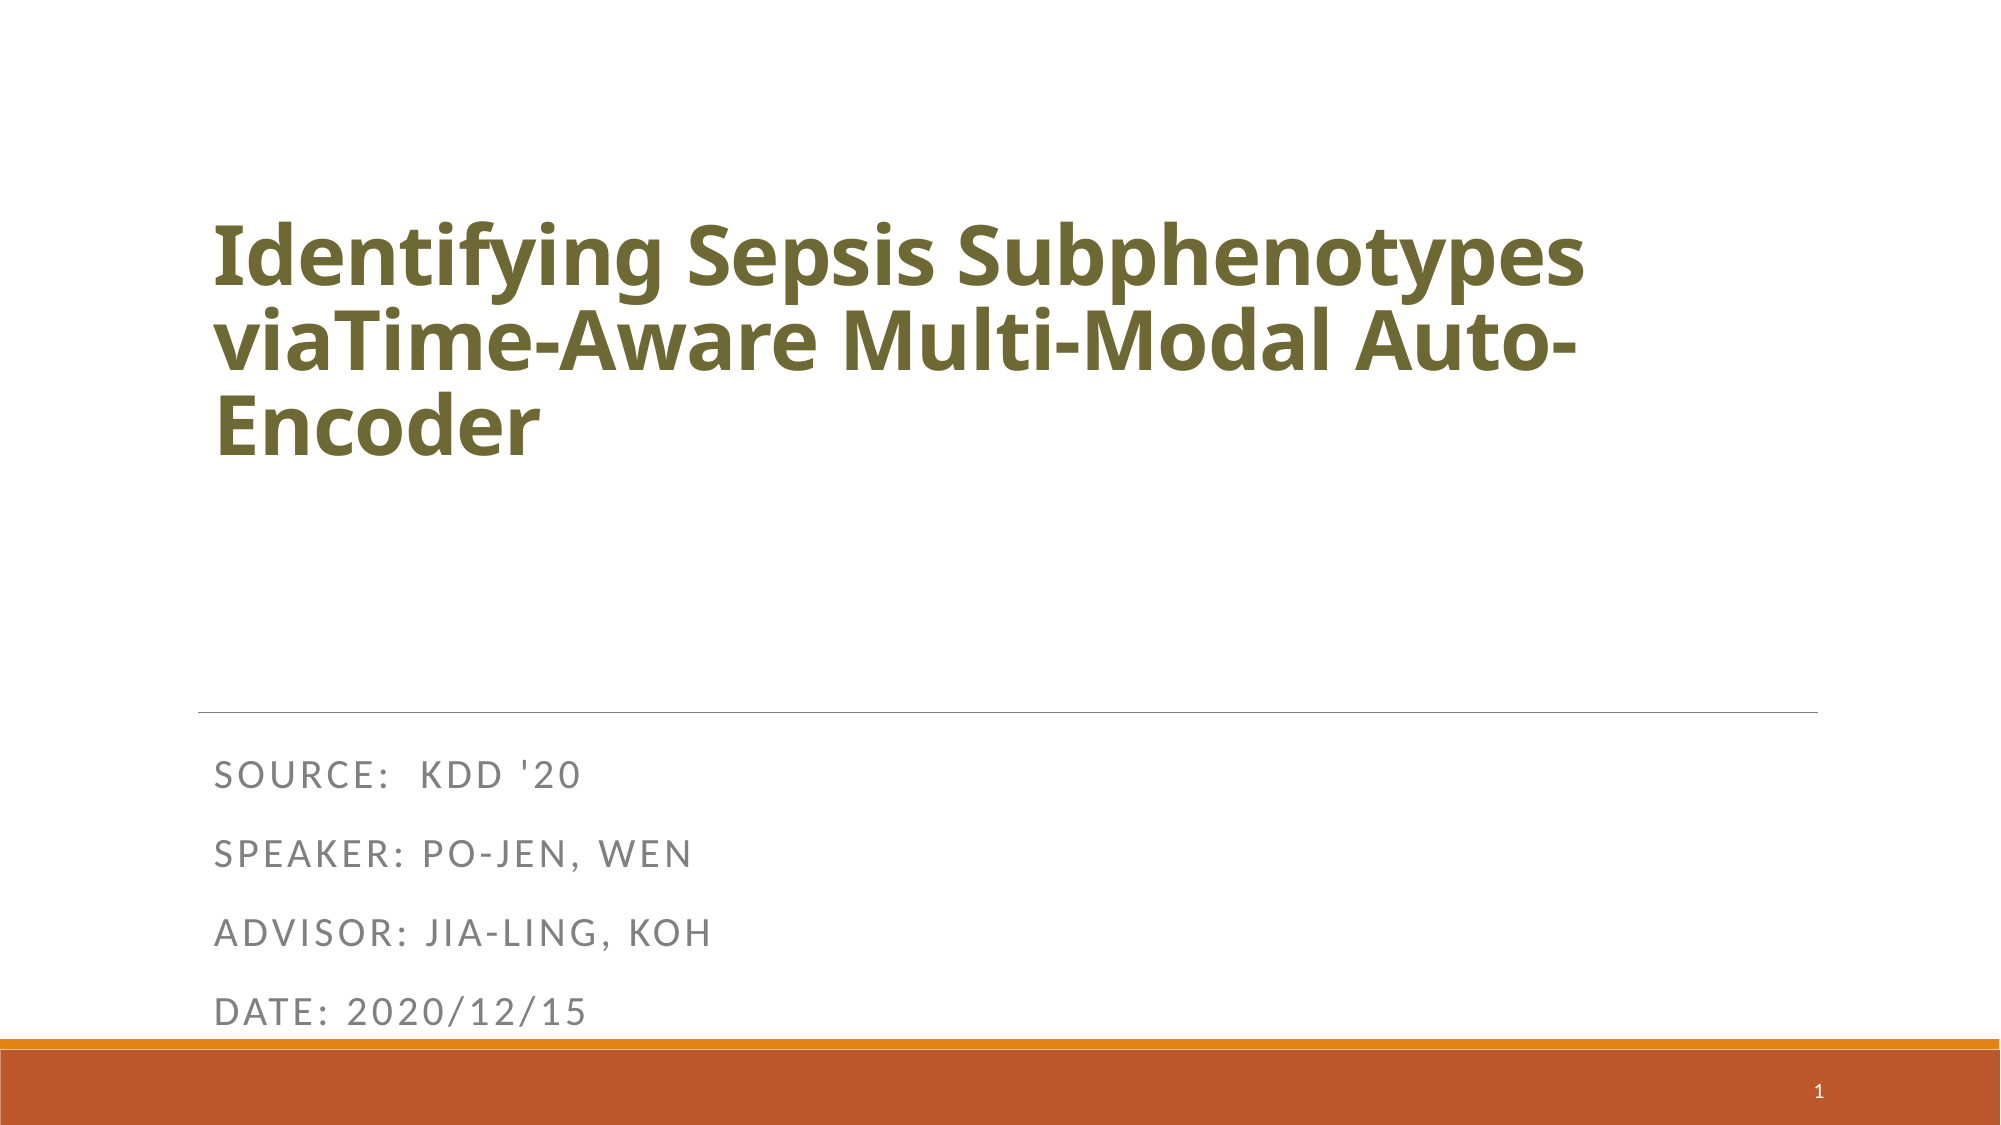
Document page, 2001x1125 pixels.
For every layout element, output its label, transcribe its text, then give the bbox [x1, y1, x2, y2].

slide_number 1 [1624, 1059, 1840, 1120]
title Identifying Sepsis Subphenotypes viaTime-Aware Multi-Modal Auto-Encoder [198, 283, 1817, 481]
subtitle Source: KDD '20 Speaker: Po-Jen, Wen Advisor: Jia-Ling, Koh Date: 2020/12/15 [198, 713, 1817, 1067]
